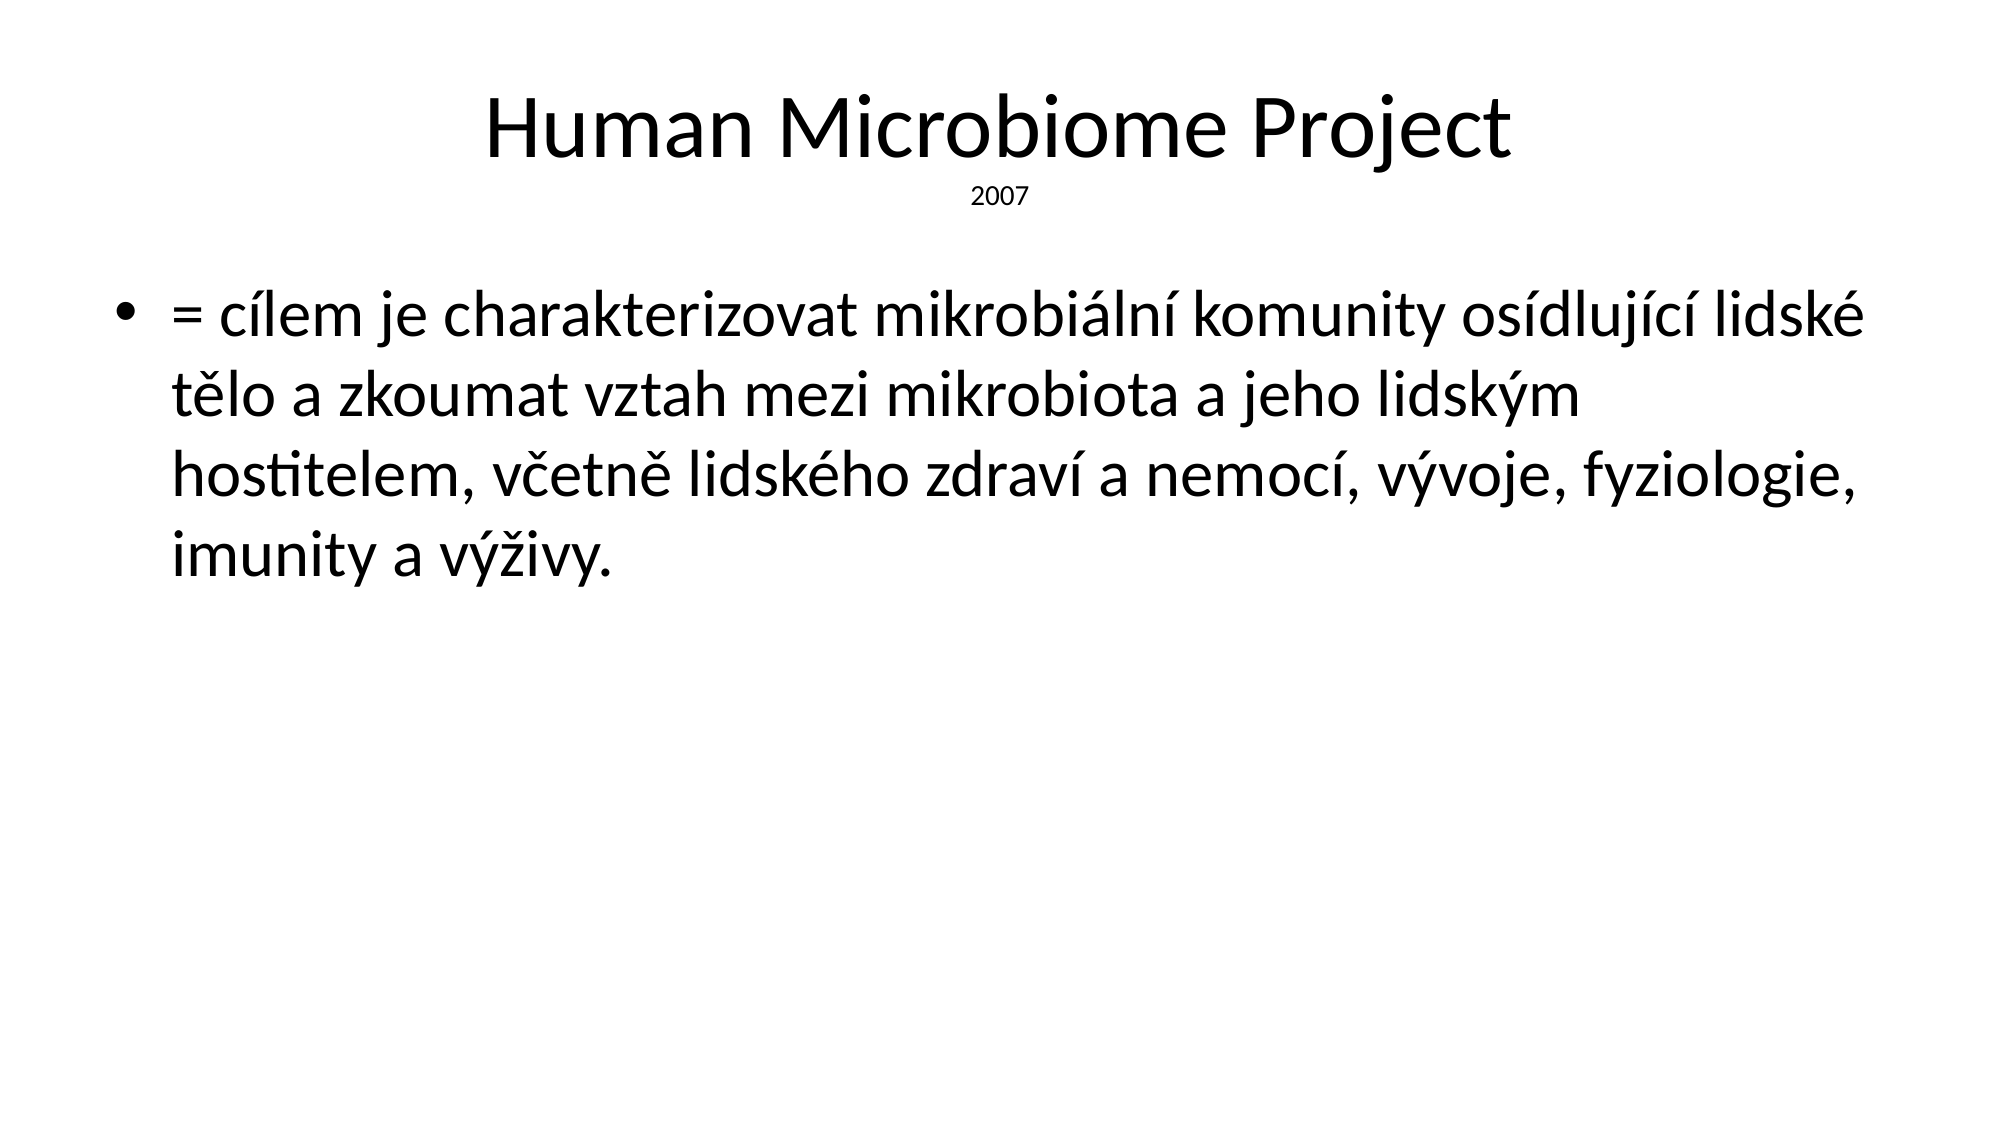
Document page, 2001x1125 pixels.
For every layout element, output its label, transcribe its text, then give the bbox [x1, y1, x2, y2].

title Human Microbiome Project 2007 [99, 45, 1900, 233]
list = cílem je charakterizovat mikrobiální komunity osídlující lidské tělo a zkoumat vztah mezi mikrobiota a jeho lidským hostitelem, včetně lidského zdraví a nemocí, vývoje, fyziologie, imunity a výživy. [99, 262, 1900, 1005]
